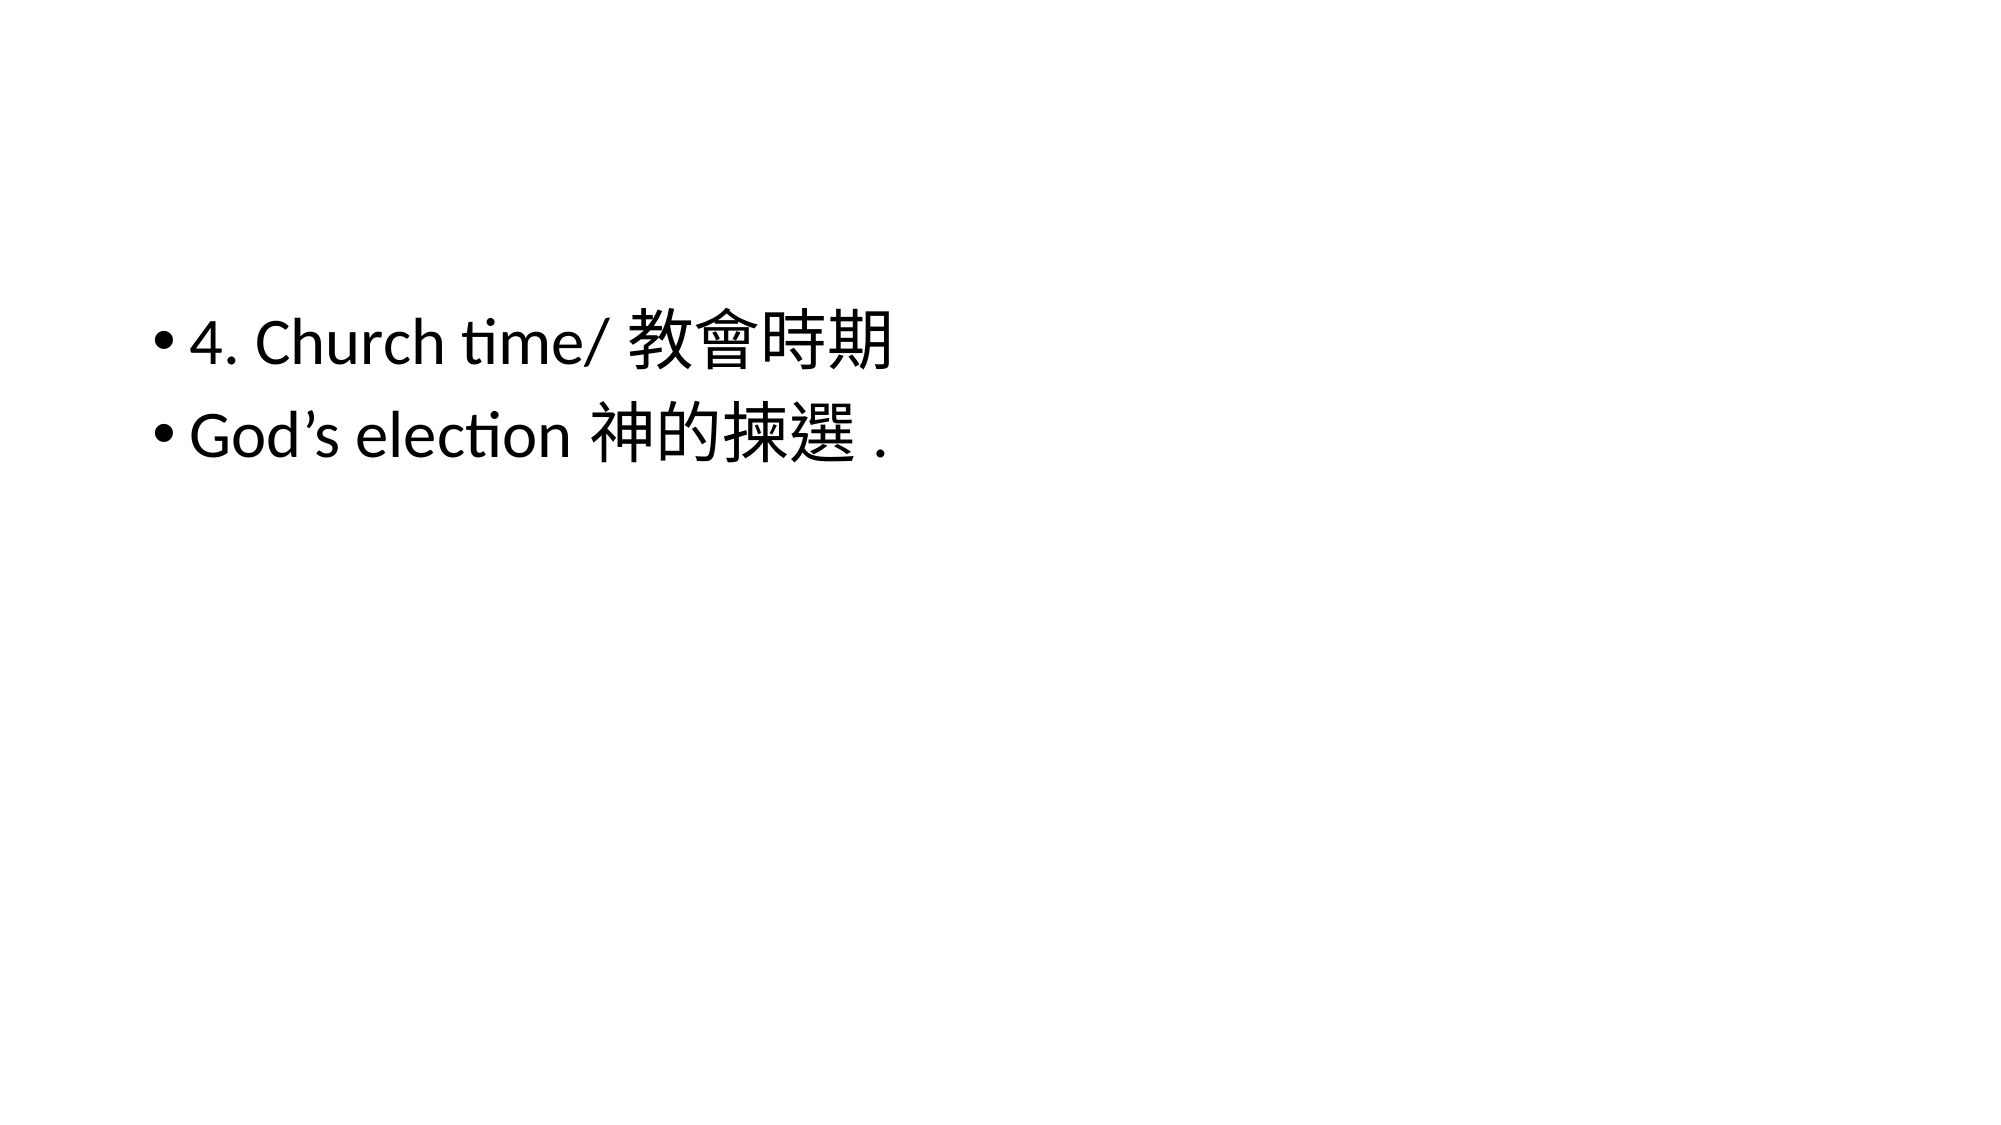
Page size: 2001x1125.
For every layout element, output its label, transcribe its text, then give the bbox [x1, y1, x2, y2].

list 4. Church time/教會時期 God’s election神的揀選. [137, 299, 1863, 1014]
